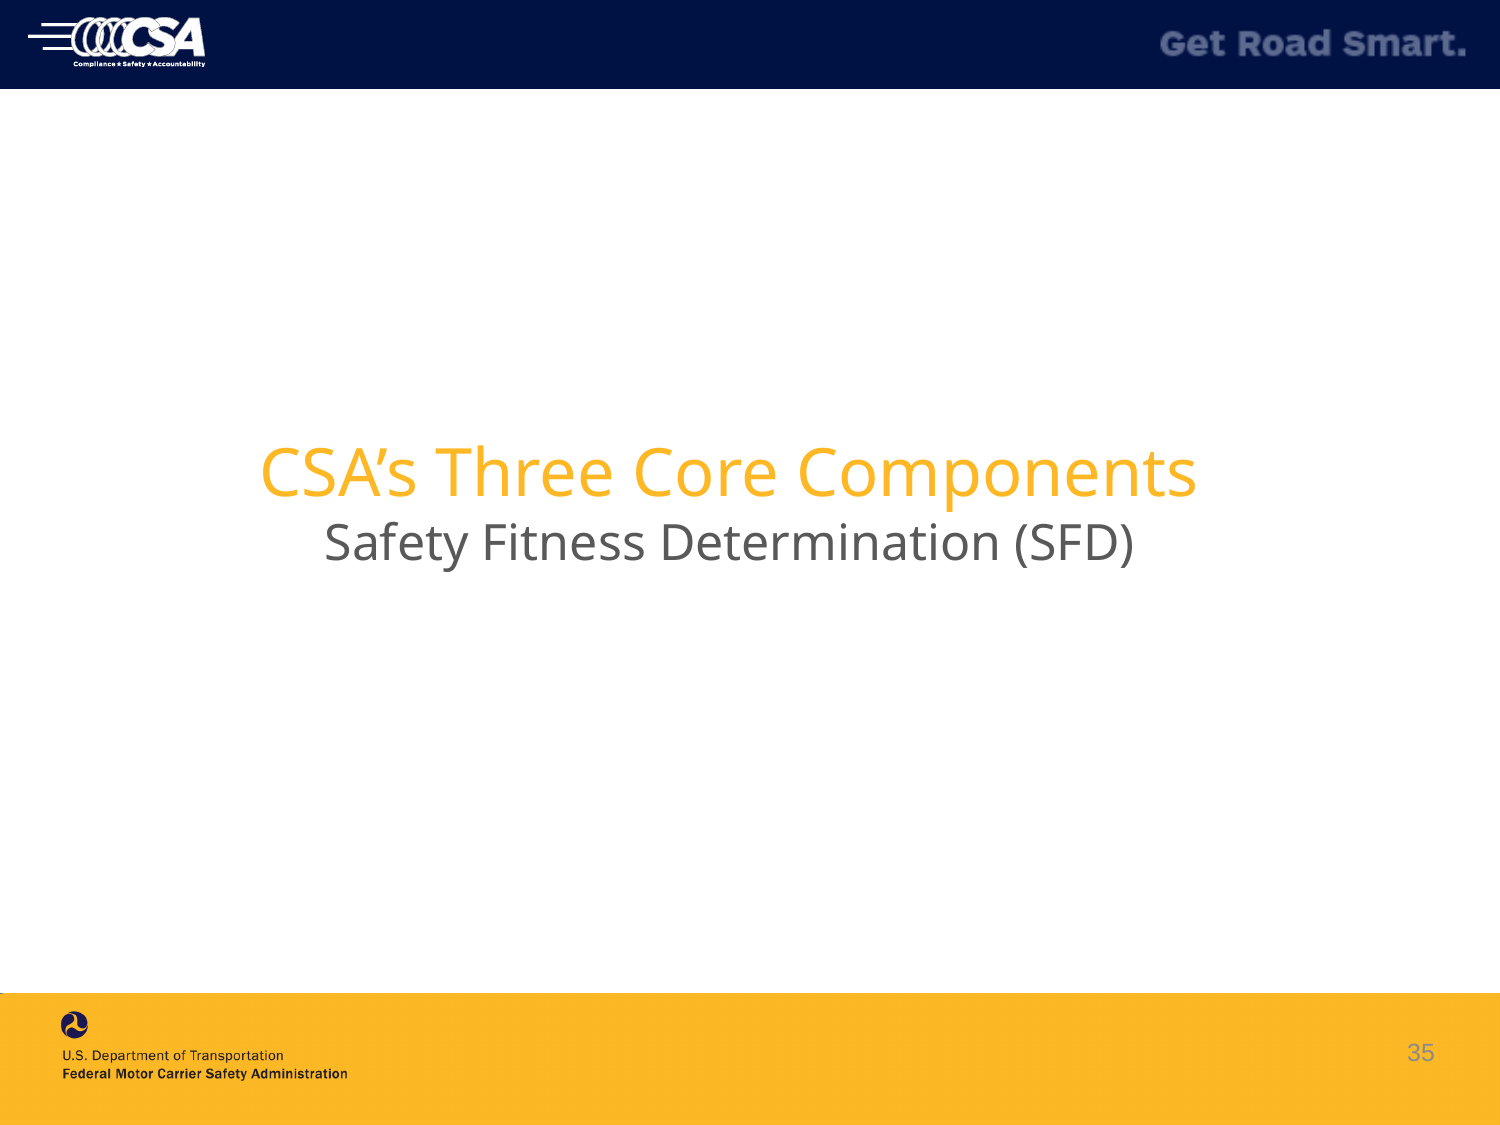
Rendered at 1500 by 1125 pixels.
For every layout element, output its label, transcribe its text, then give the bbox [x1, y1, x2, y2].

slide_number 35 [1100, 1021, 1450, 1082]
title CSA’s Three Core Components Safety Fitness Determination (SFD) [75, 443, 1385, 557]
picture [0, 0, 1500, 89]
picture [0, 993, 1500, 1125]
